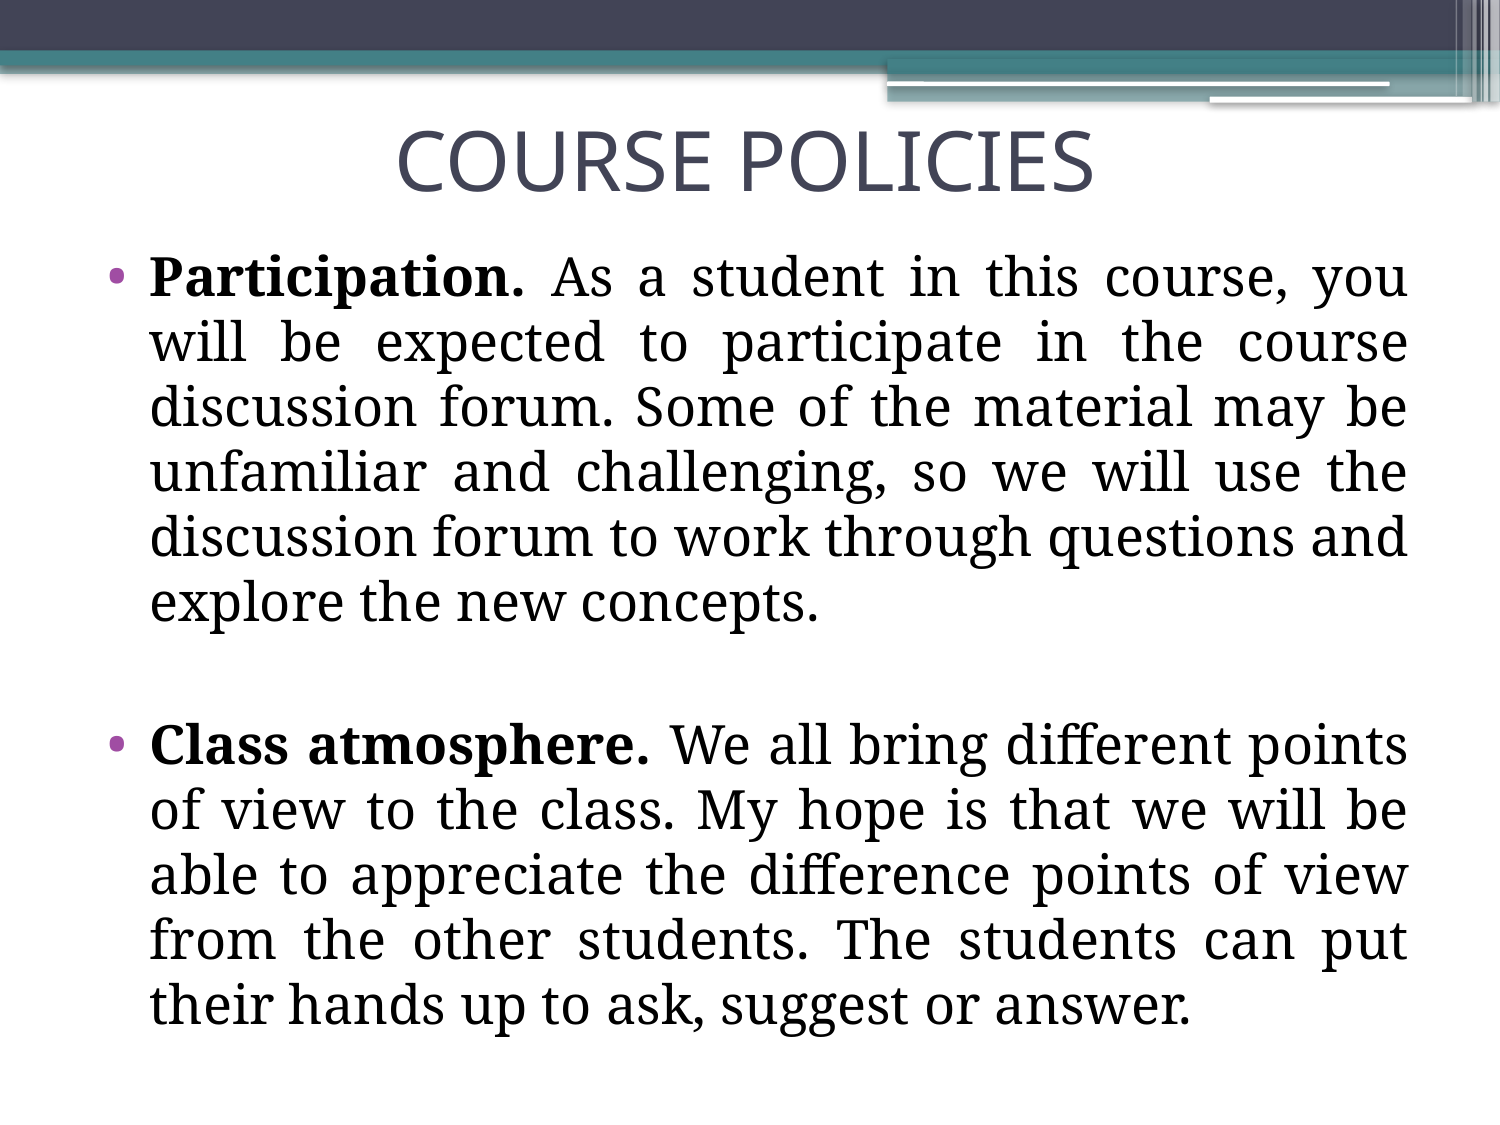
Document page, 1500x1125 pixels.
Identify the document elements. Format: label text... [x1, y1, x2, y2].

title COURSE POLICIES [70, 93, 1421, 223]
list Participation. As a student in this course, you will be expected to participate in the course discussion forum. Some of the material may be unfamiliar and challenging, so we will use the discussion forum to work through questions and explore the new concepts. Class atmosphere. We all bring different points of view to the class. My hope is that we will be able to appreciate the difference points of view from the other students. The students can put their hands up to ask, suggest or answer. [75, 234, 1425, 1079]
